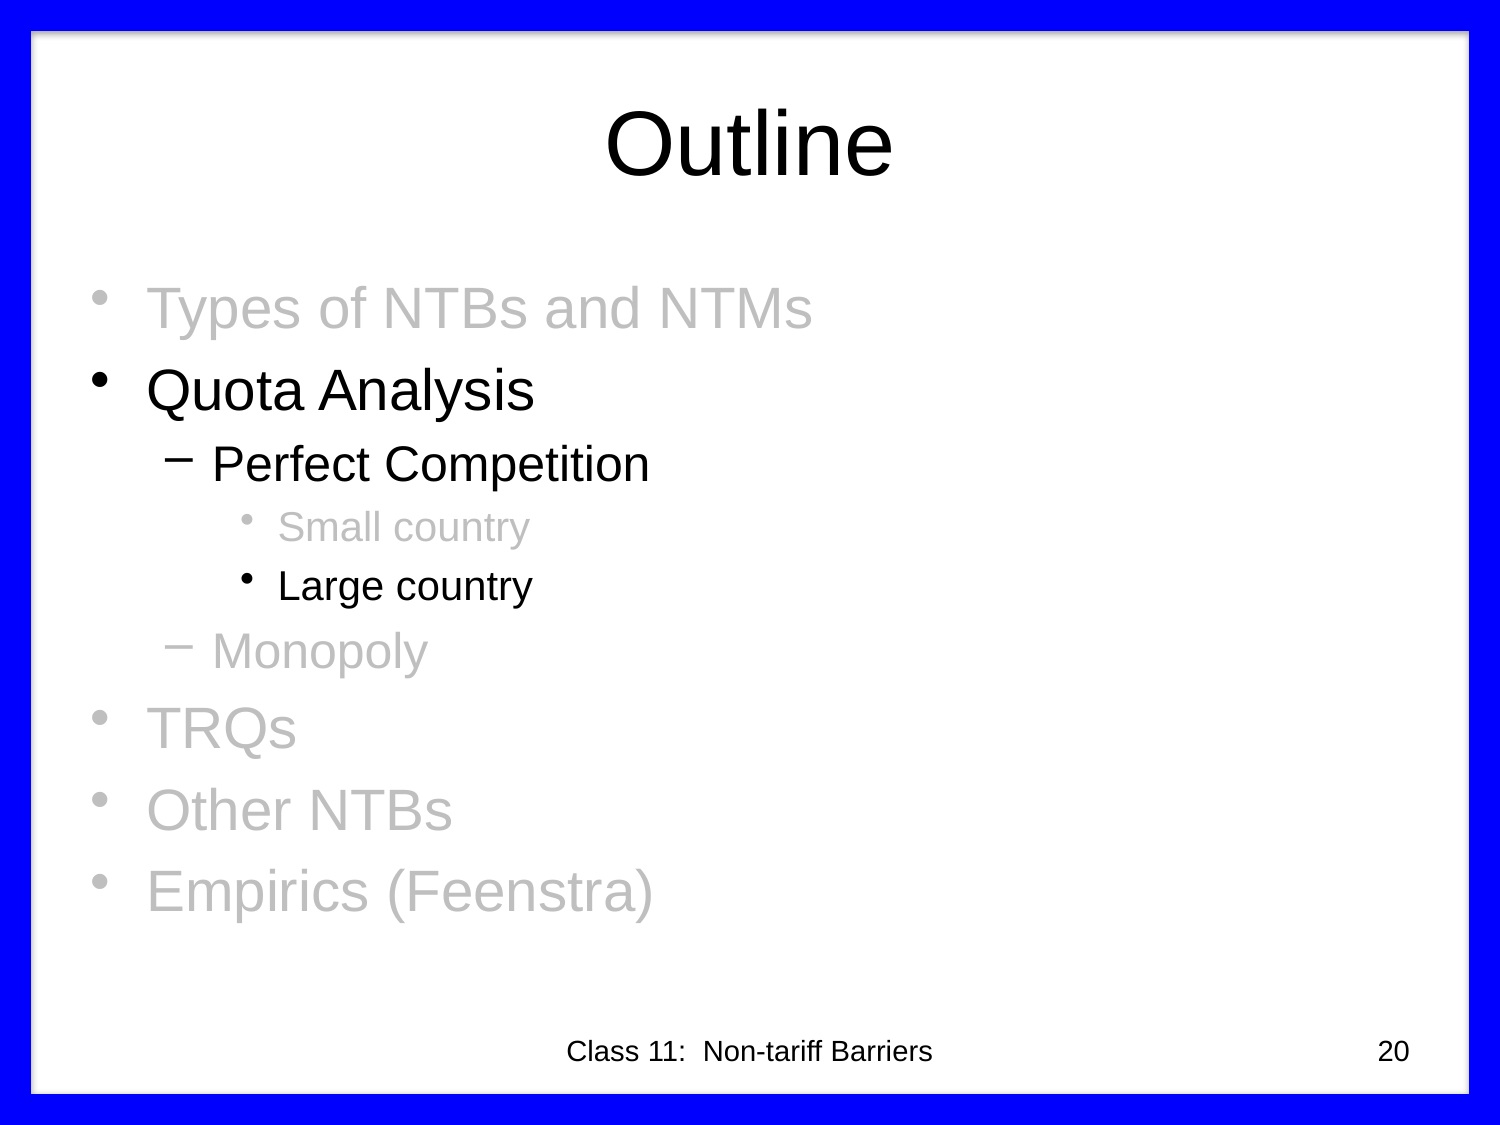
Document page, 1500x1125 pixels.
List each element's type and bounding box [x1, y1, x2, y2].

text_box [0, 0, 1500, 1125]
